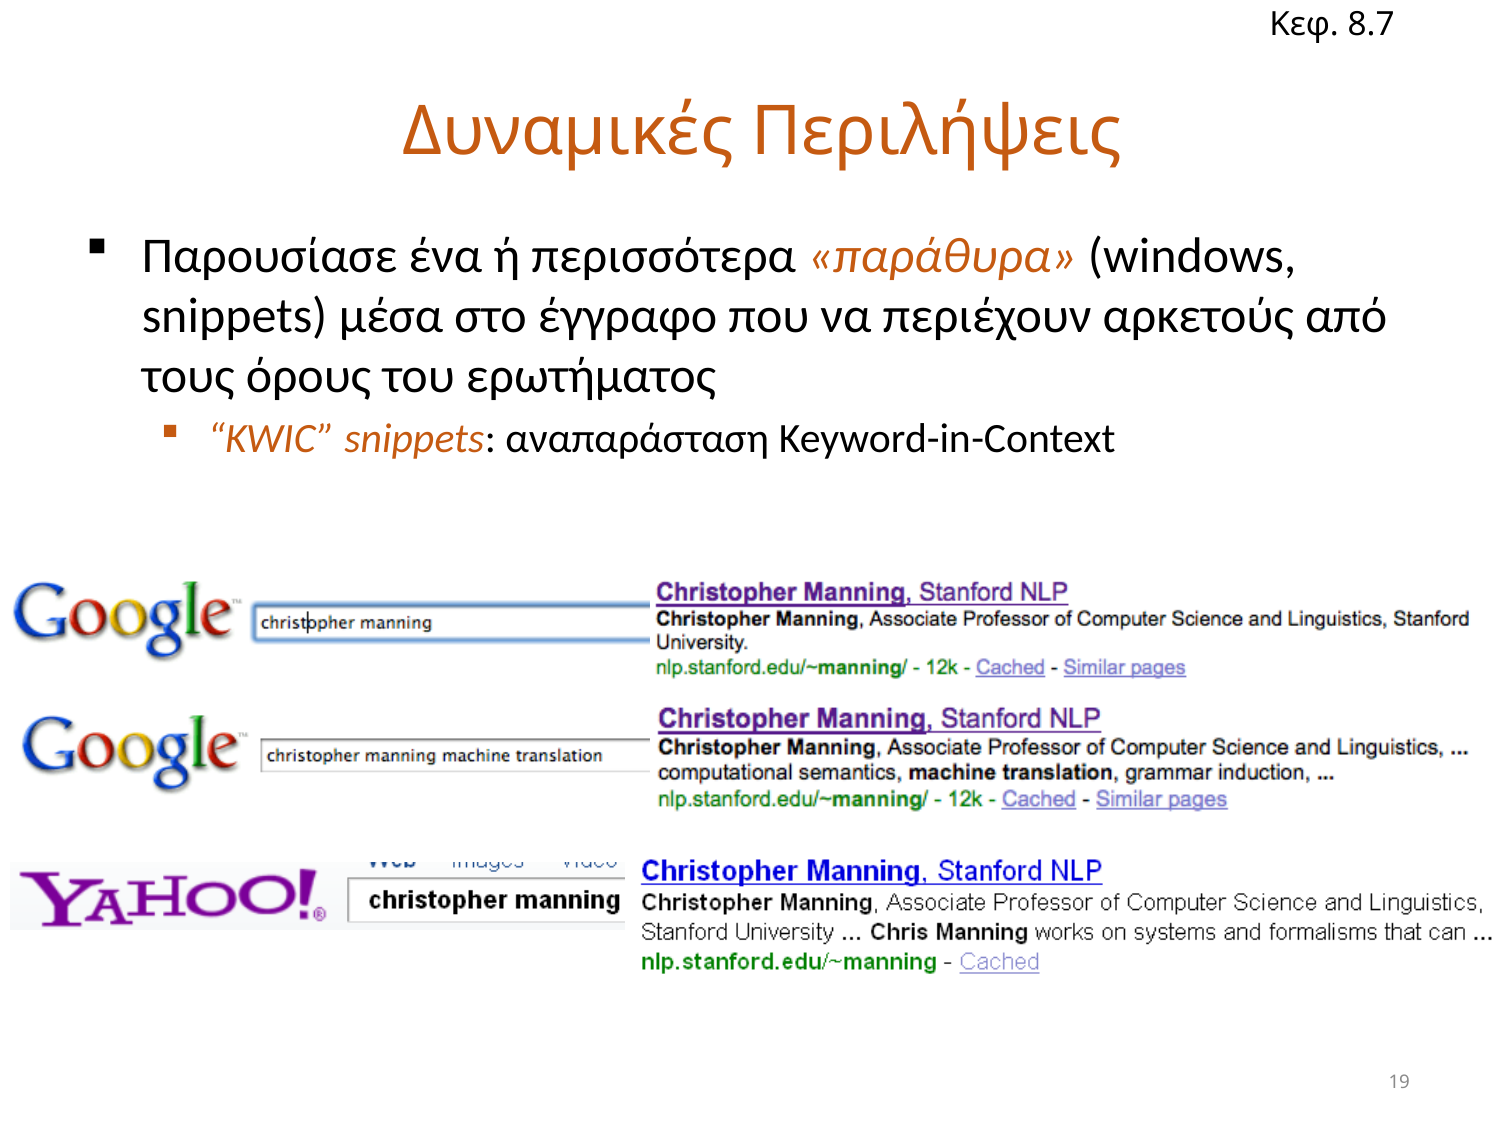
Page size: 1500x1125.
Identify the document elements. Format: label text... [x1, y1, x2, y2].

slide_number 19 [1074, 1062, 1425, 1103]
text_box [10, 847, 1500, 988]
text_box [12, 703, 1485, 825]
title Δυναμικές Περιλήψεις [115, 23, 1410, 242]
text_box Κεφ. 8.7 [1254, 0, 1410, 50]
text_box Παρουσίασε ένα ή περισσότερα «παράθυρα» (windows, snippets) μέσα στο έγγραφο που να περιέχουν αρκετούς από τους όρους του ερωτήματος “KWIC” snippets: αναπαράσταση Keyword-in-Context [70, 215, 1405, 466]
picture [0, 574, 1486, 690]
